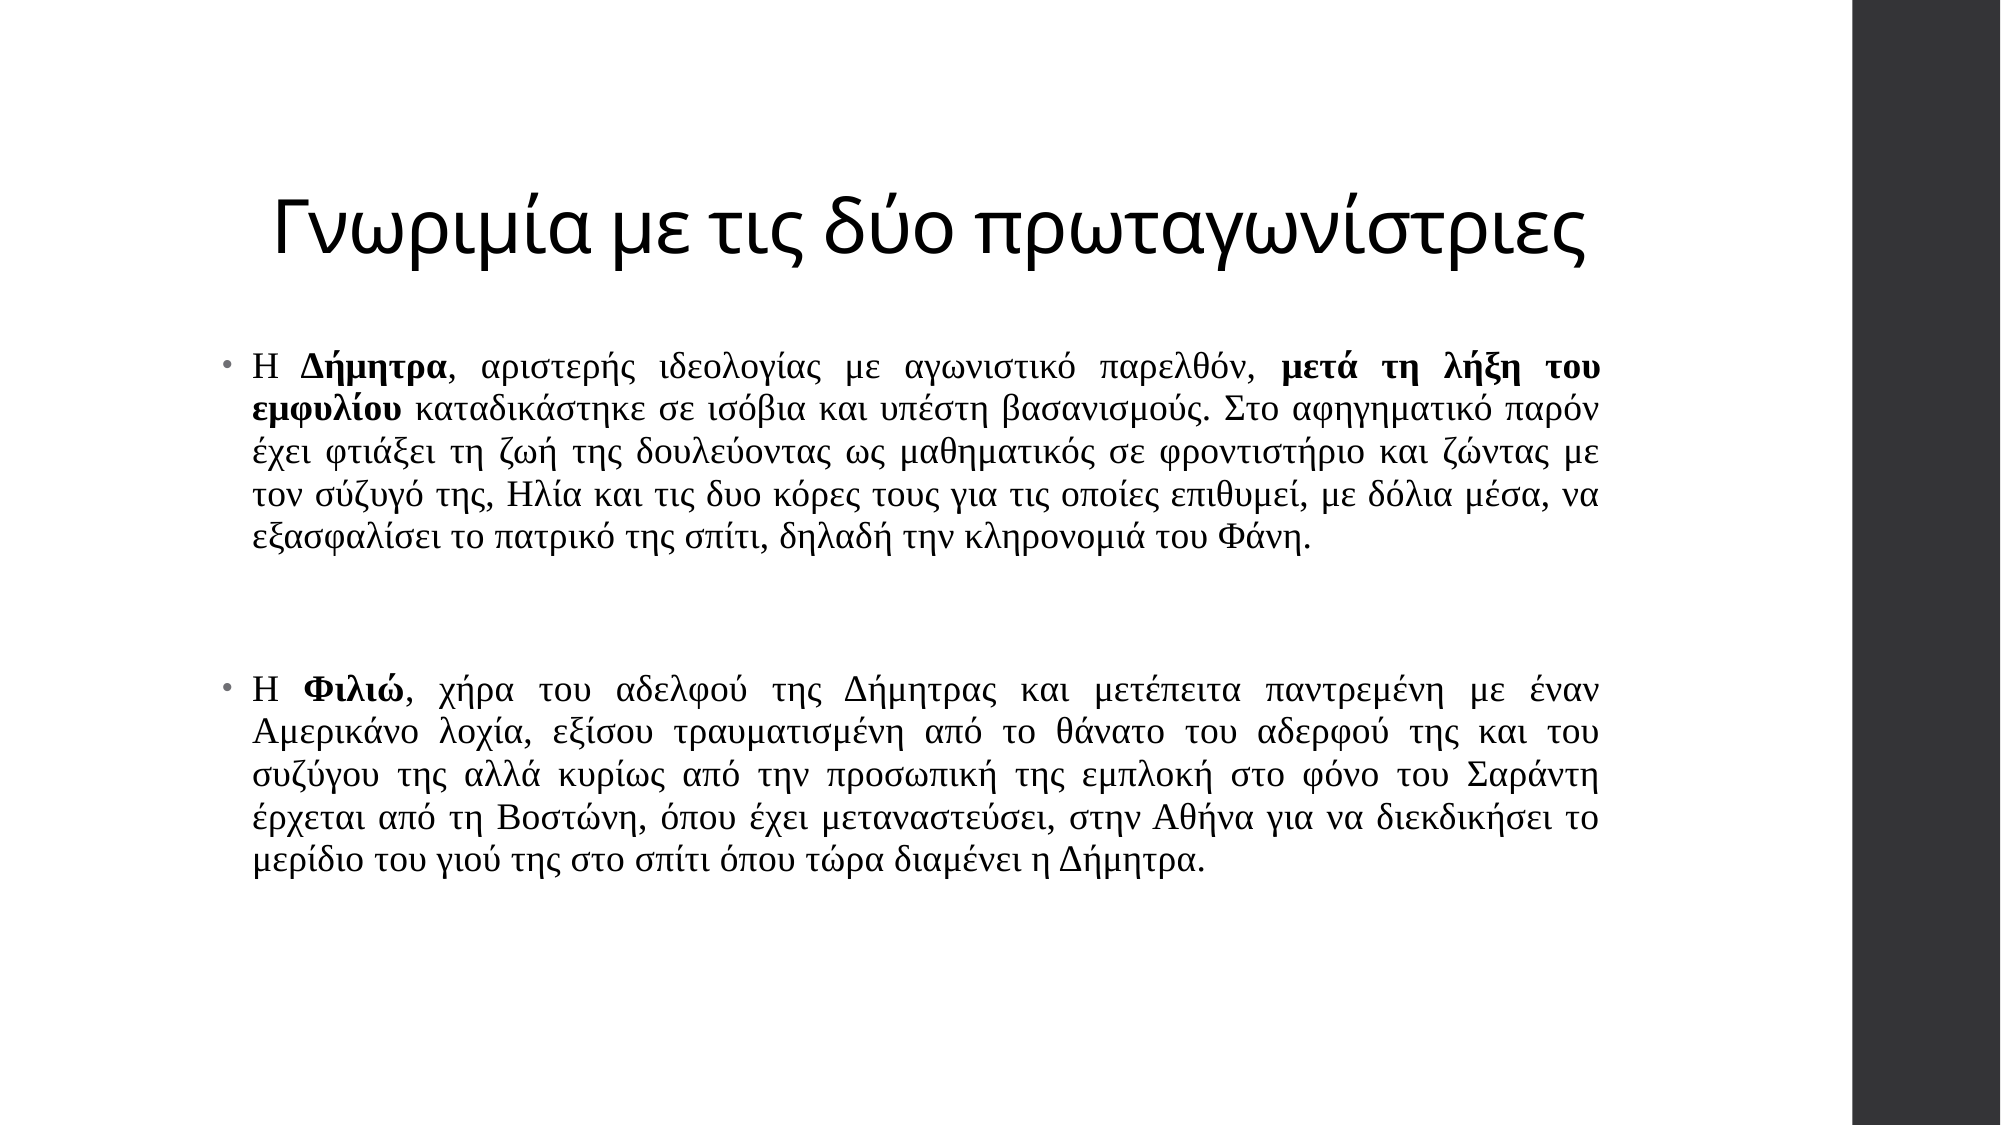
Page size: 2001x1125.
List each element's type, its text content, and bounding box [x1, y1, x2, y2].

list Η Δήμητρα, αριστερής ιδεολογίας με αγωνιστικό παρελθόν, μετά τη λήξη του εμφυλίου καταδικάστηκε σε ισόβια και υπέστη βασανισμούς. Στο αφηγηματικό παρόν έχει φτιάξει τη ζωή της δουλεύοντας ως μαθηματικός σε φροντιστήριο και ζώντας με τον σύζυγό της, Ηλία και τις δυο κόρες τους για τις οποίες επιθυμεί, με δόλια μέσα, να εξασφαλίσει το πατρικό της σπίτι, δηλαδή την κληρονομιά του Φάνη. Η Φιλιώ, χήρα του αδελφού της Δήμητρας και μετέπειτα παντρεμένη με έναν Αμερικάνο λοχία, εξίσου τραυματισμένη από το θάνατο του αδερφού της και του συζύγου της αλλά κυρίως από την προσωπική της εμπλοκή στο φόνο του Σαράντη έρχεται από τη Βοστώνη, όπου έχει μεταναστεύσει, στην Αθήνα για να διεκδικήσει το μερίδιο του γιού της στο σπίτι όπου τώρα διαμένει η Δήμητρα. [206, 336, 1617, 1051]
title Γνωριμία με τις δύο πρωταγωνίστριες [134, 60, 1725, 278]
